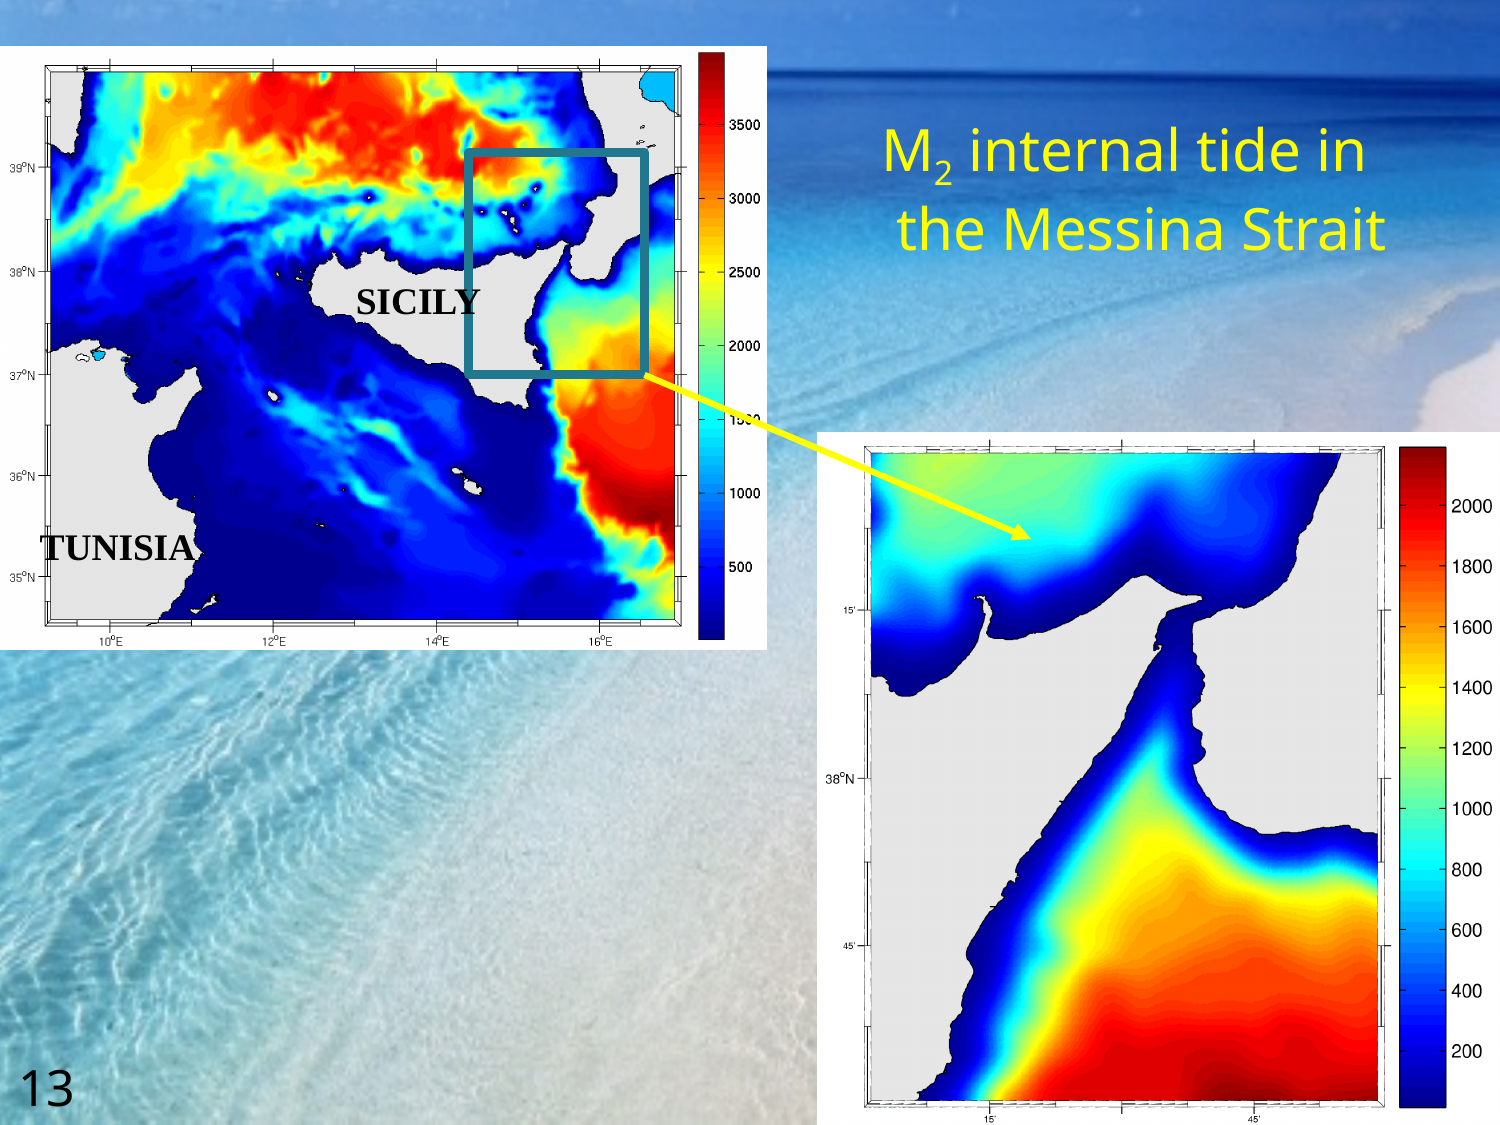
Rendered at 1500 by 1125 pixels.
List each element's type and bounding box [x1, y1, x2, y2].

picture [0, 0, 1500, 1125]
text_box [644, 374, 1032, 540]
